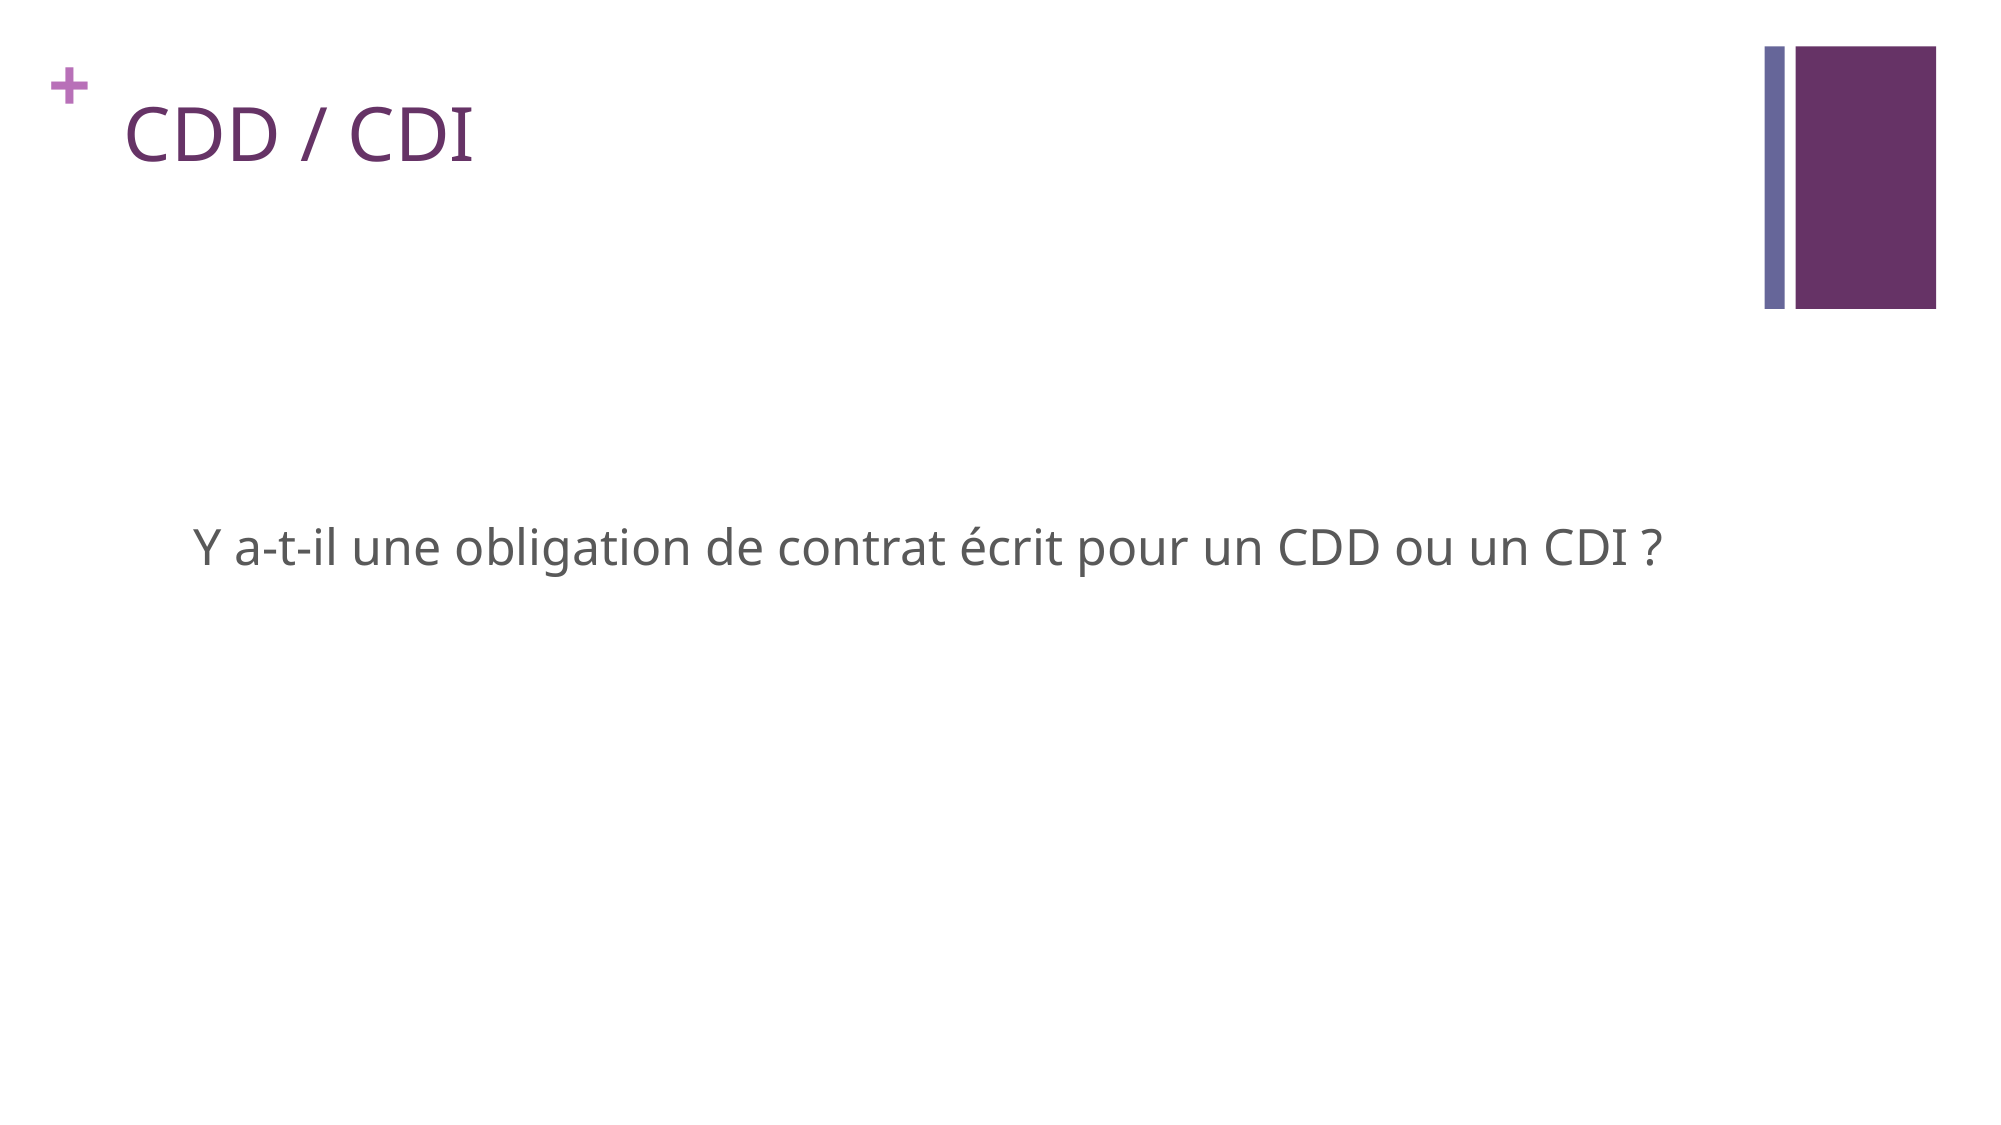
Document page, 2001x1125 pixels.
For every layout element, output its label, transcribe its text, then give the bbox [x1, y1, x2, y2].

list Y a-t-il une obligation de contrat écrit pour un CDD ou un CDI ? [109, 324, 1762, 1005]
title CDD / CDI [109, 79, 1762, 263]
